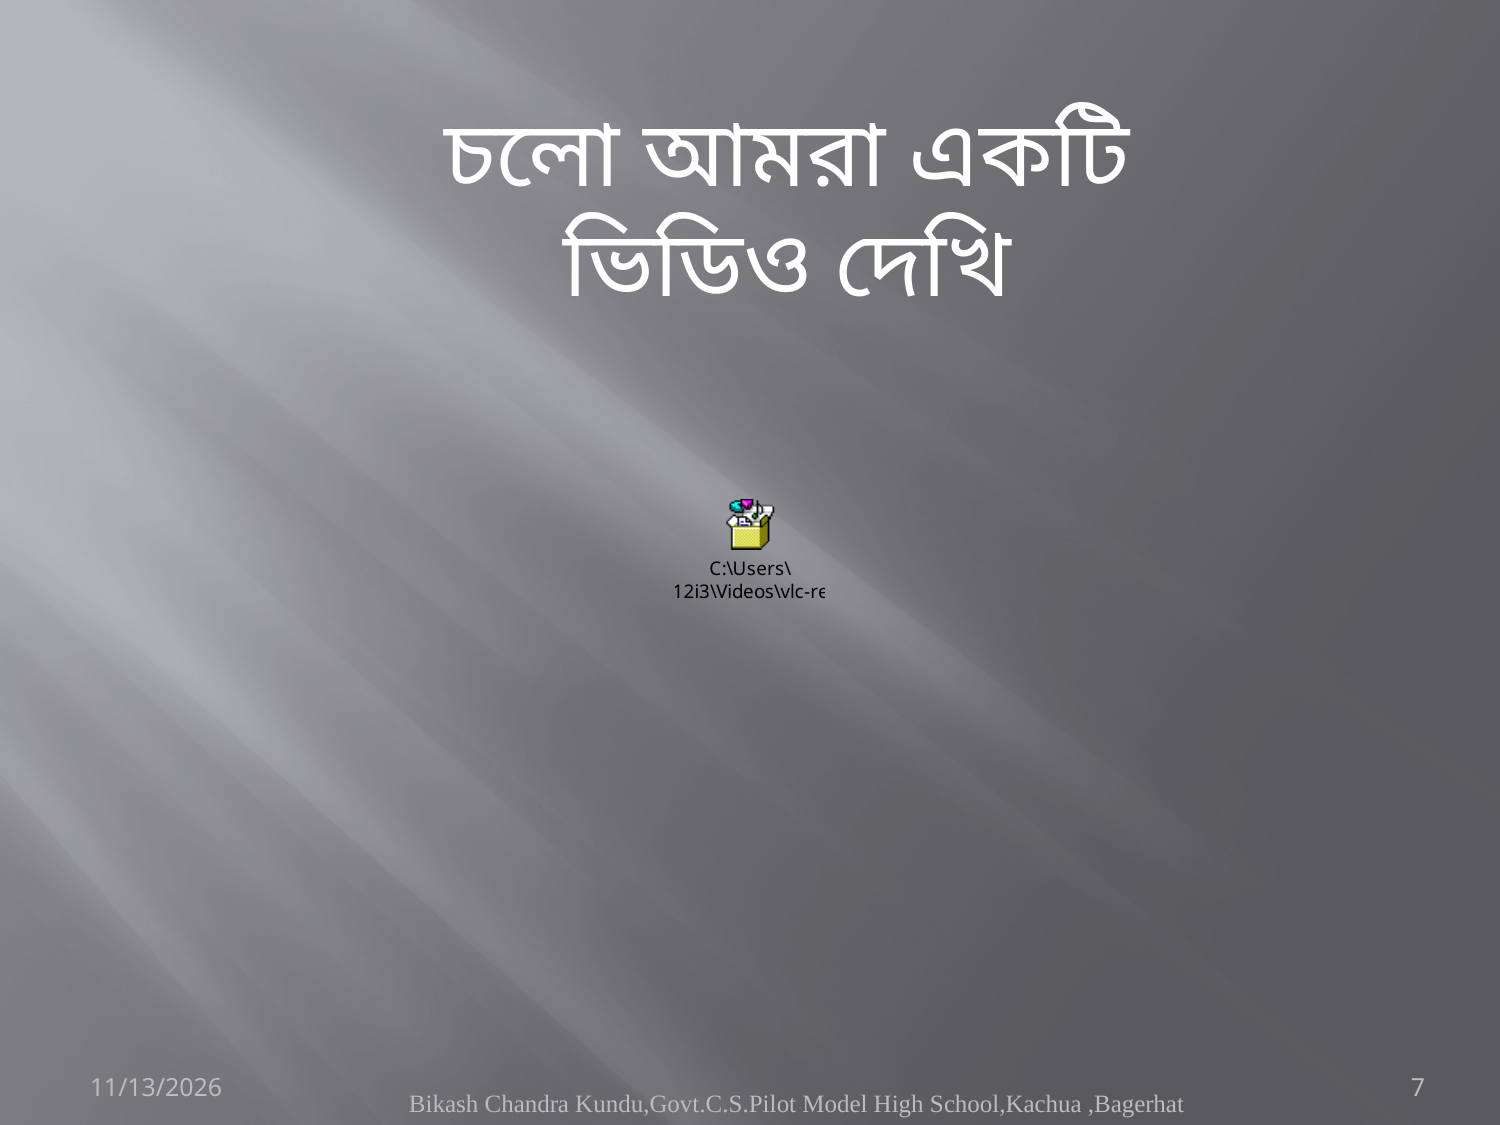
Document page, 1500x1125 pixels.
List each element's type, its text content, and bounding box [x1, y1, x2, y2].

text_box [674, 498, 826, 626]
text_box চলো আমরা একটি ভিডিও দেখি [324, 87, 1250, 323]
footer Bikash Chandra Kundu,Govt.C.S.Pilot Model High School,Kachua ,Bagerhat [387, 1095, 1213, 1125]
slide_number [75, 1052, 425, 1113]
slide_number 7 [1299, 1052, 1425, 1113]
